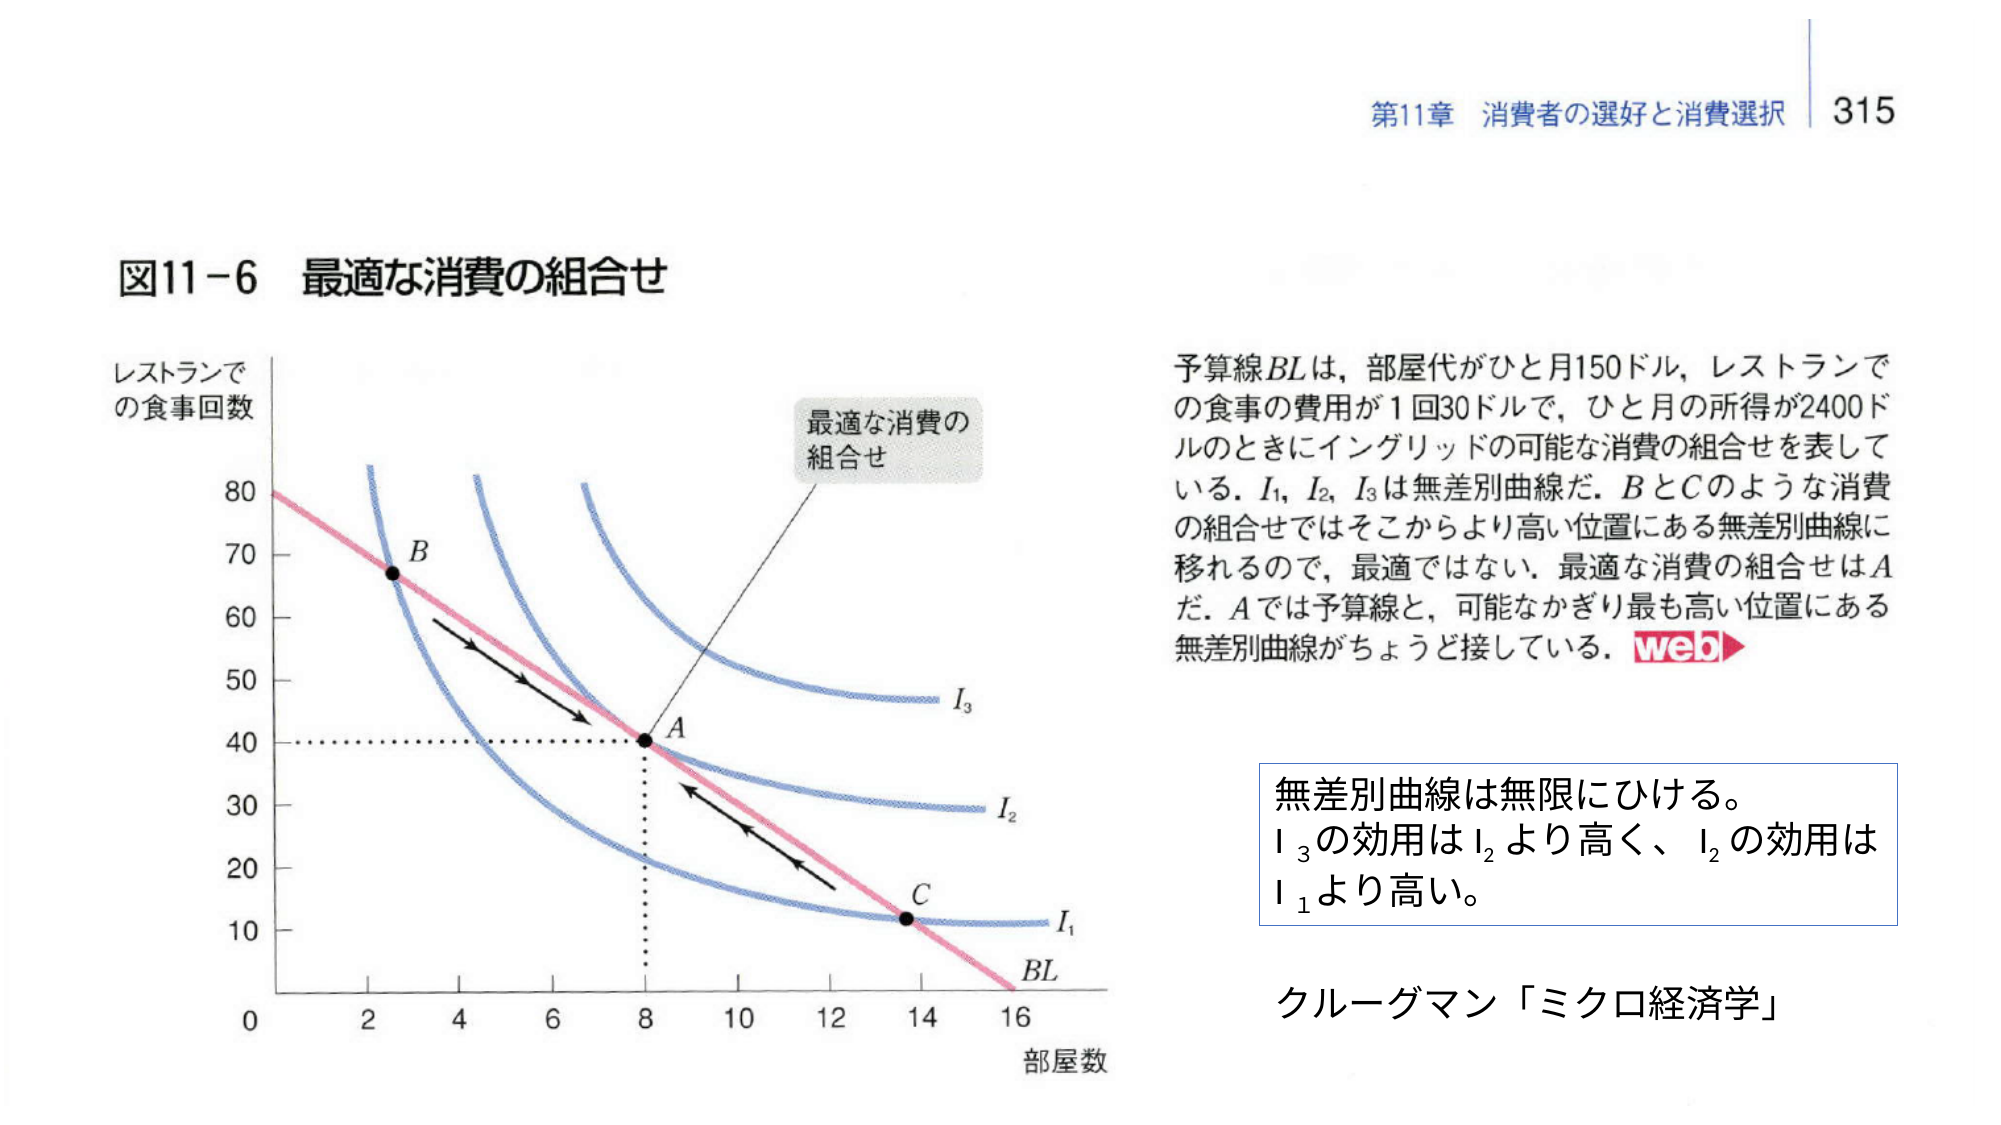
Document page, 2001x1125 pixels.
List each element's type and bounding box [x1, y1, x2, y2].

list [4, 19, 1975, 1106]
